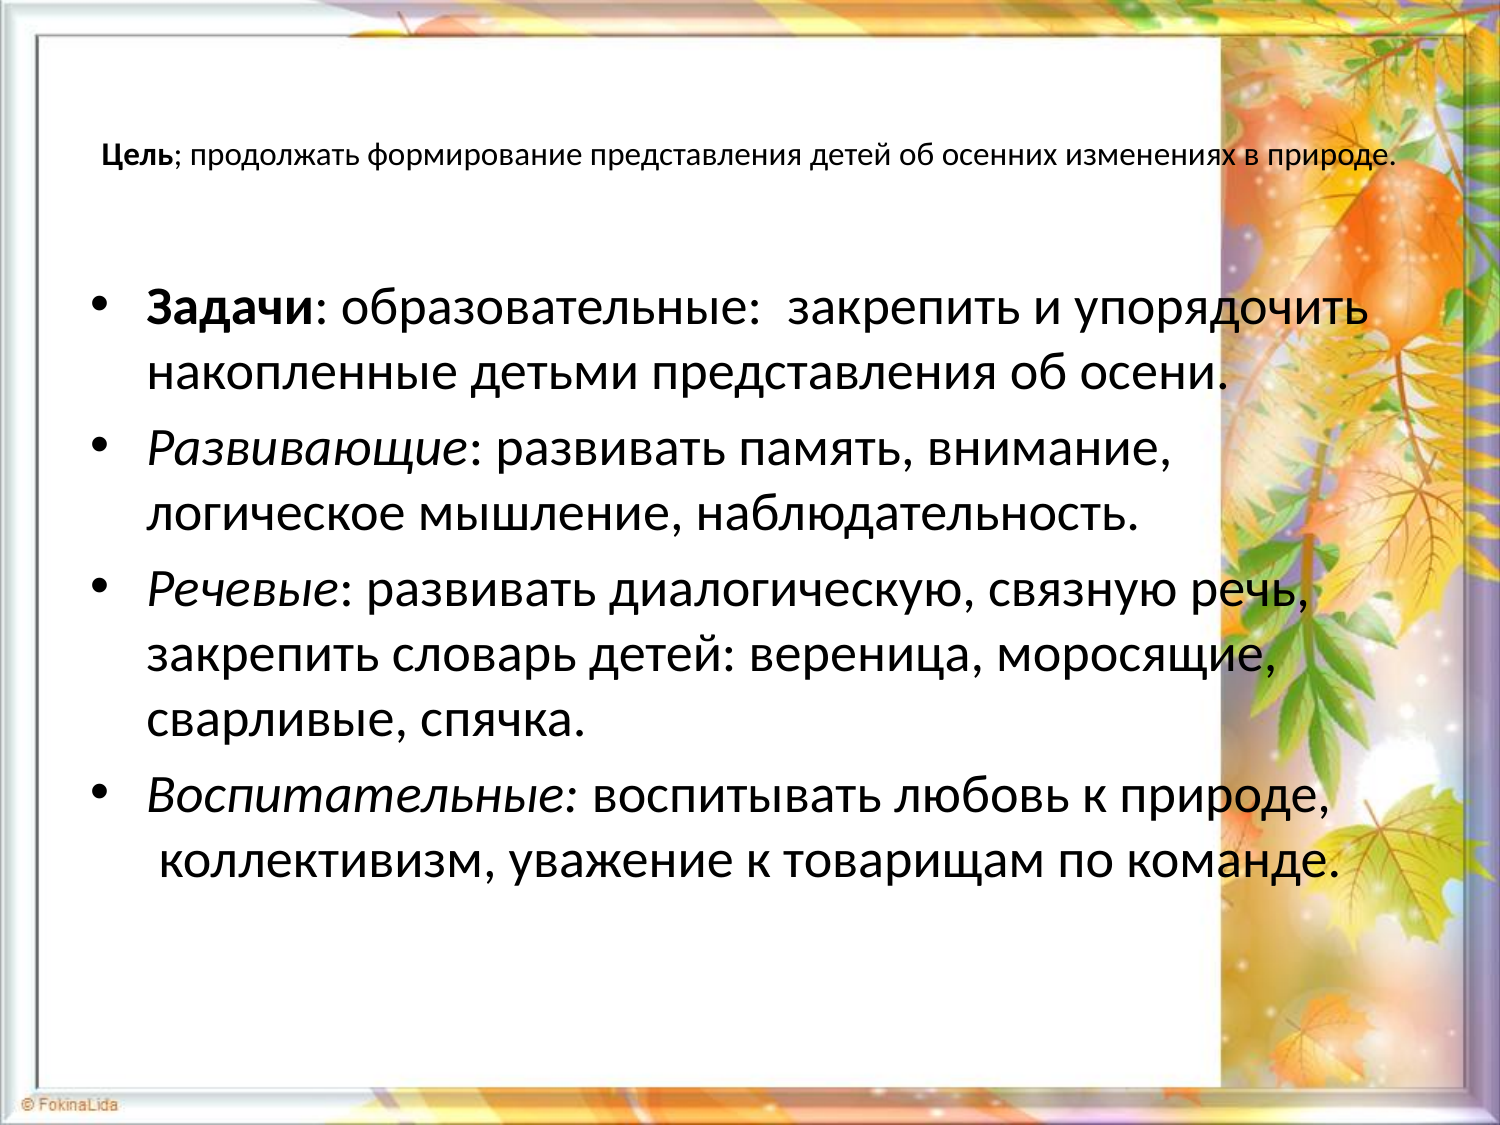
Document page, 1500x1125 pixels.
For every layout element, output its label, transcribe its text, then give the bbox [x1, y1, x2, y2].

title Цель; продолжать формирование представления детей об осенних изменениях в природе. [75, 66, 1425, 262]
picture [0, 0, 1500, 1125]
list Задачи: образовательные: закрепить и упорядочить накопленные детьми представления об осени. Развивающие: развивать память, внимание, логическое мышление, наблюдательность. Речевые: развивать диалогическую, связную речь, закрепить словарь детей: вереница, моросящие, сварливые, спячка. Воспитательные: воспитывать любовь к природе, коллективизм, уважение к товарищам по команде. [75, 262, 1425, 1005]
